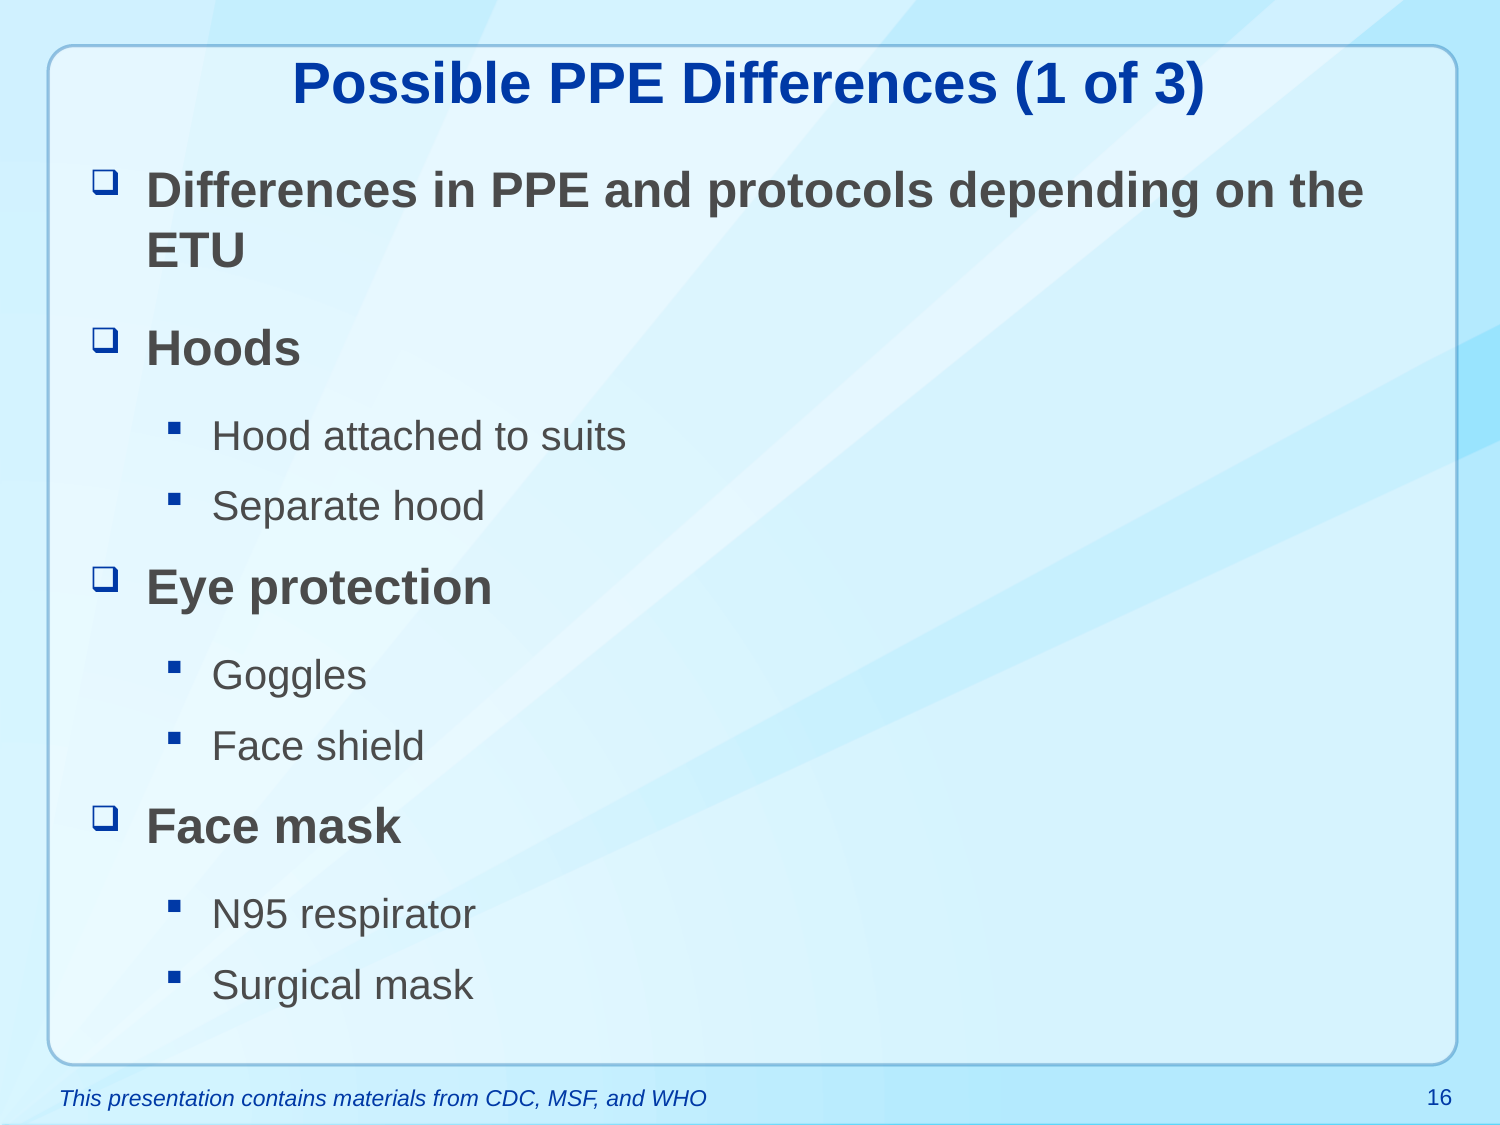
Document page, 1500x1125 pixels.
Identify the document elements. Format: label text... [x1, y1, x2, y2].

picture [0, 0, 1500, 1125]
title Possible PPE Differences (1 of 3) [75, 45, 1425, 149]
list Differences in PPE and protocols depending on the ETU Hoods Hood attached to suits Separate hood Eye protection Goggles Face shield Face mask N95 respirator Surgical mask [75, 149, 1425, 1050]
